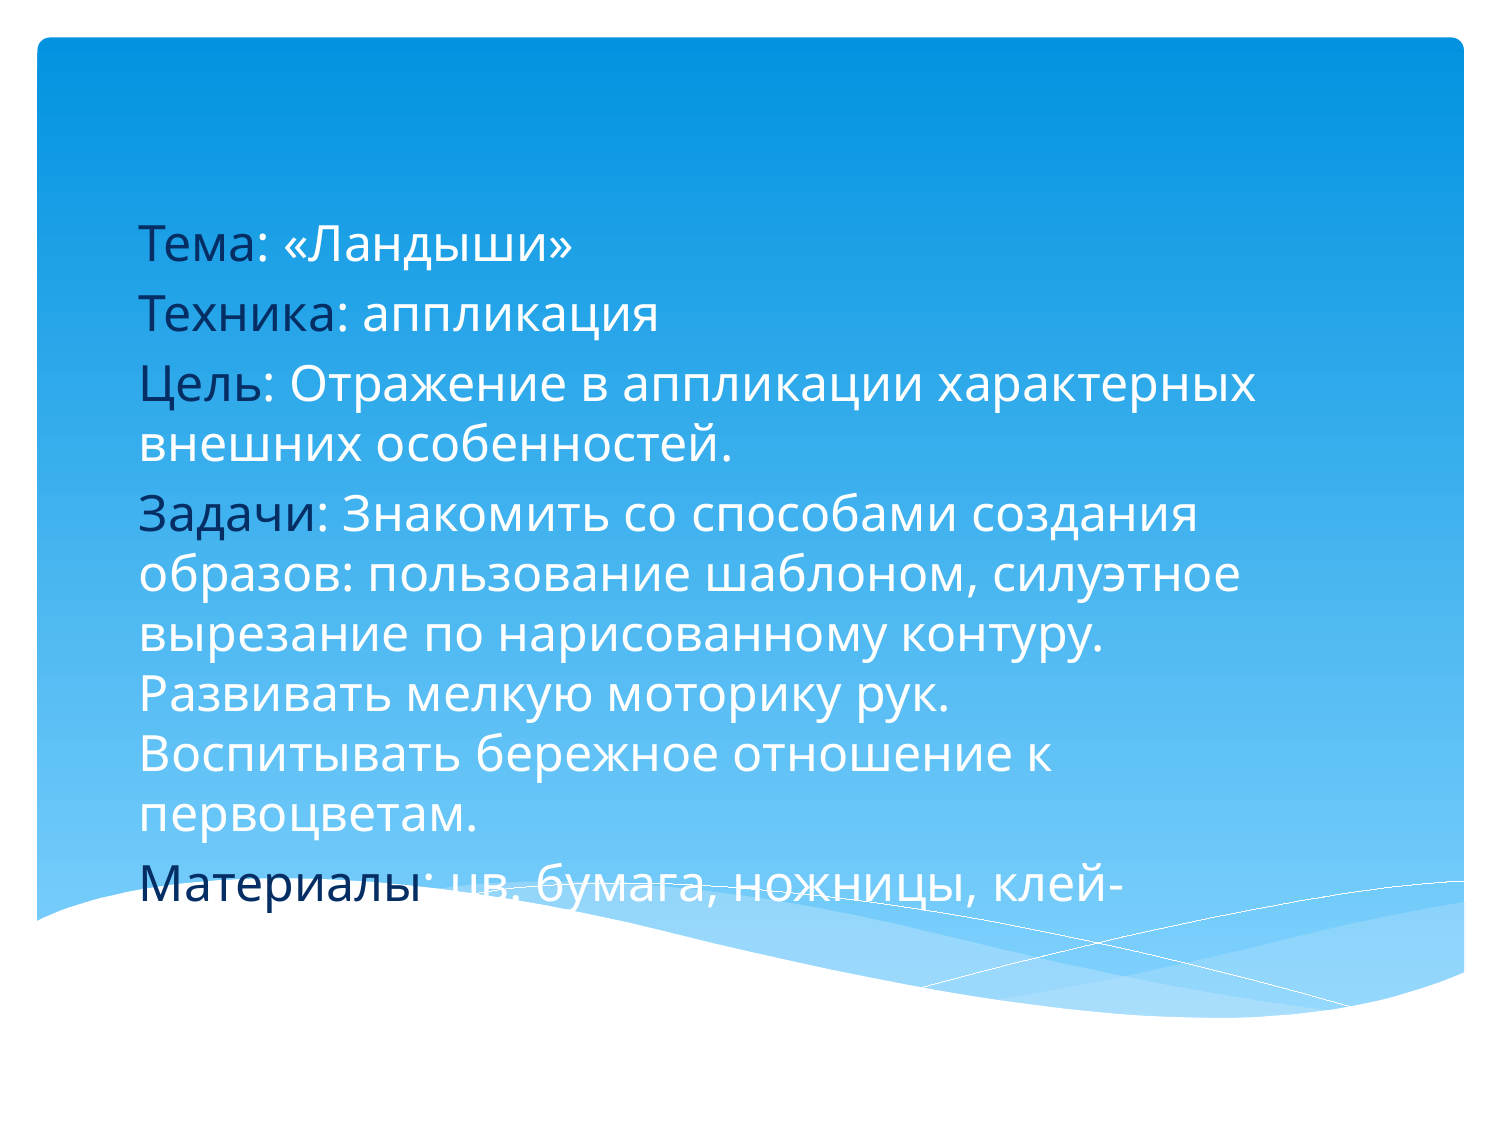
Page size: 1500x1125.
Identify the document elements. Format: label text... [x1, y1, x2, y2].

subtitle Тема: «Ландыши» Техника: аппликация Цель: Отражение в аппликации характерных внешних особенностей. Задачи: Знакомить со способами создания образов: пользование шаблоном, силуэтное вырезание по нарисованному контуру. Развивать мелкую моторику рук. Воспитывать бережное отношение к первоцветам. Материалы: цв. бумага, ножницы, клей-карандаш, шаблон. [123, 148, 1293, 953]
